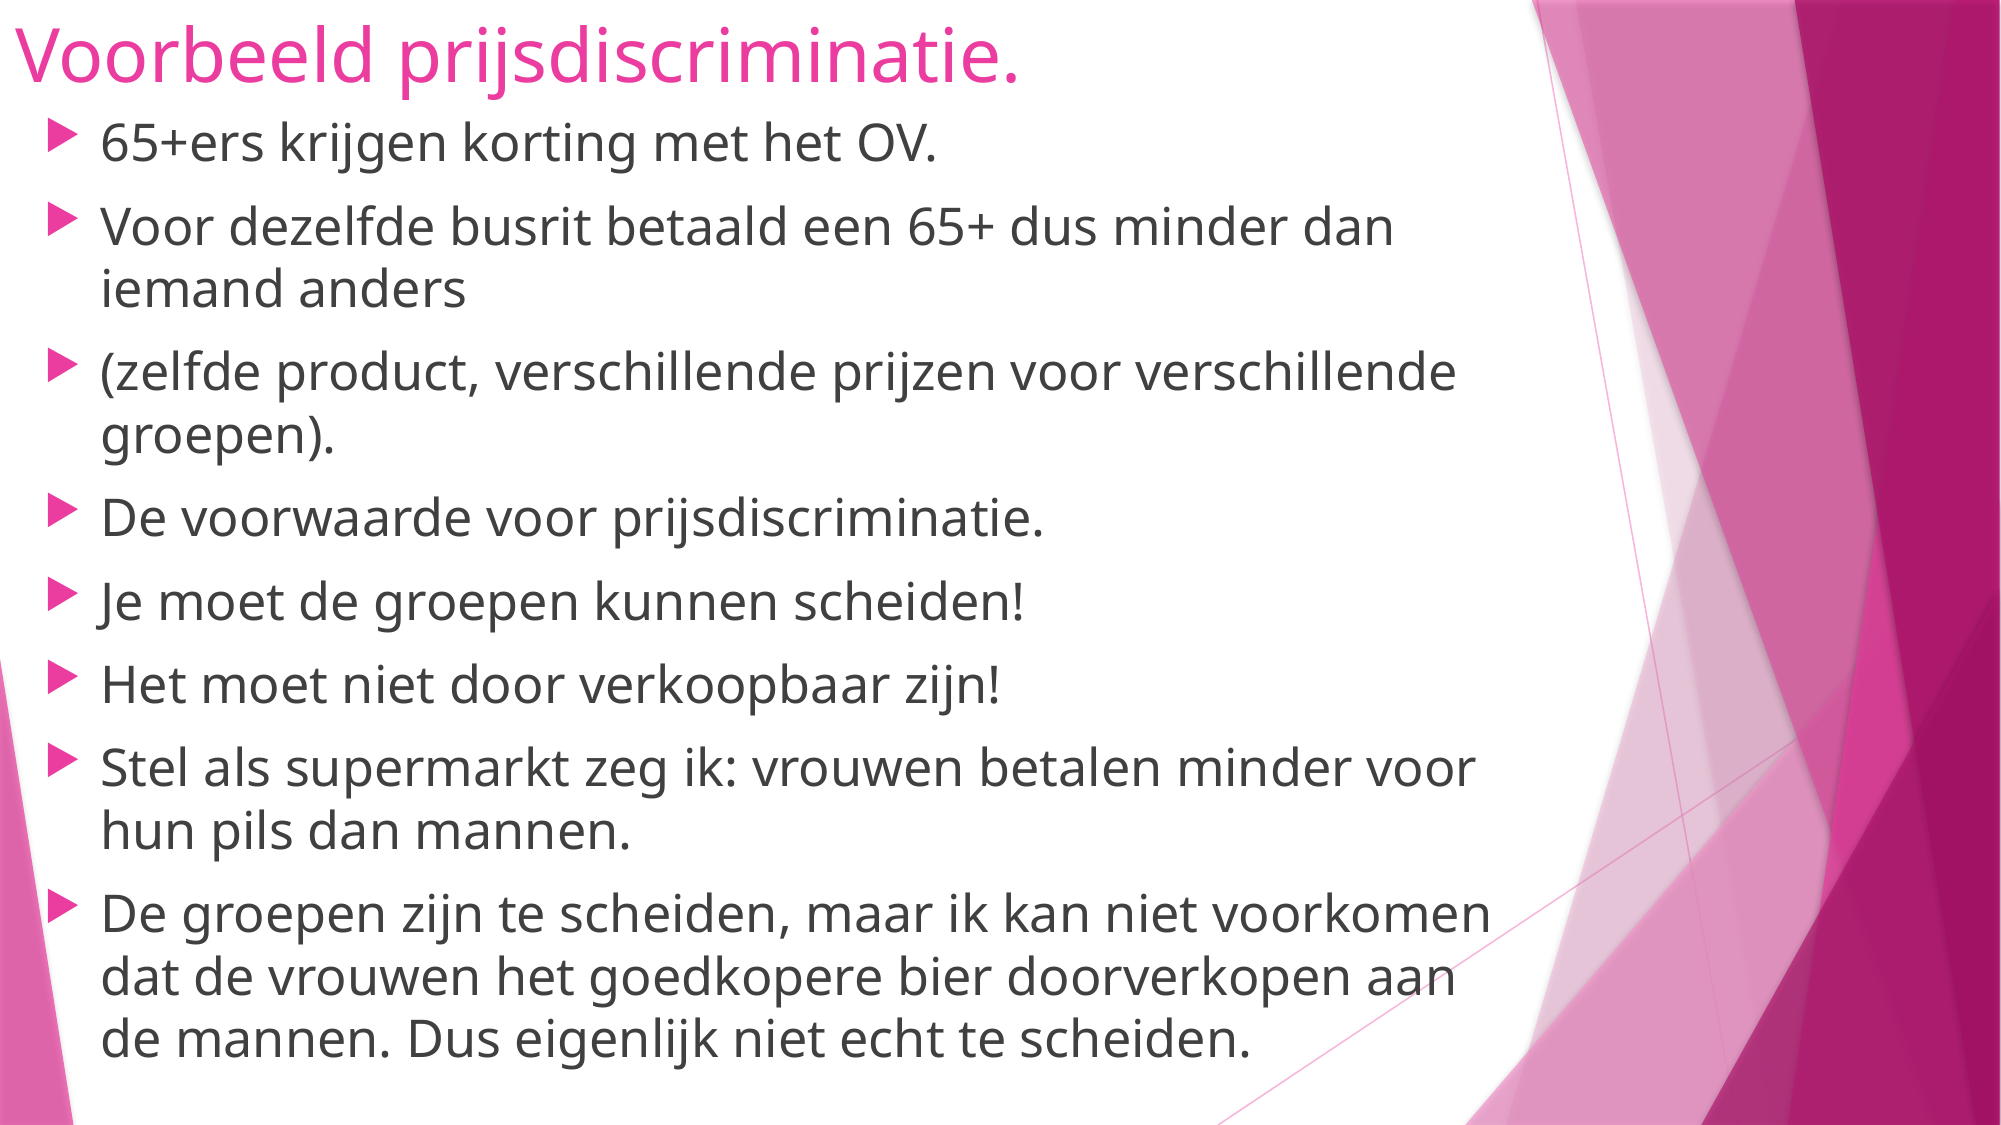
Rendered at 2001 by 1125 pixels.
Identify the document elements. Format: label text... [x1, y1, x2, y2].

title Voorbeeld prijsdiscriminatie. [0, 0, 1522, 317]
list 65+ers krijgen korting met het OV. Voor dezelfde busrit betaald een 65+ dus minder dan iemand anders (zelfde product, verschillende prijzen voor verschillende groepen). De voorwaarde voor prijsdiscriminatie. Je moet de groepen kunnen scheiden! Het moet niet door verkoopbaar zijn! Stel als supermarkt zeg ik: vrouwen betalen minder voor hun pils dan mannen. De groepen zijn te scheiden, maar ik kan niet voorkomen dat de vrouwen het goedkopere bier doorverkopen aan de mannen. Dus eigenlijk niet echt te scheiden. [29, 102, 1522, 992]
